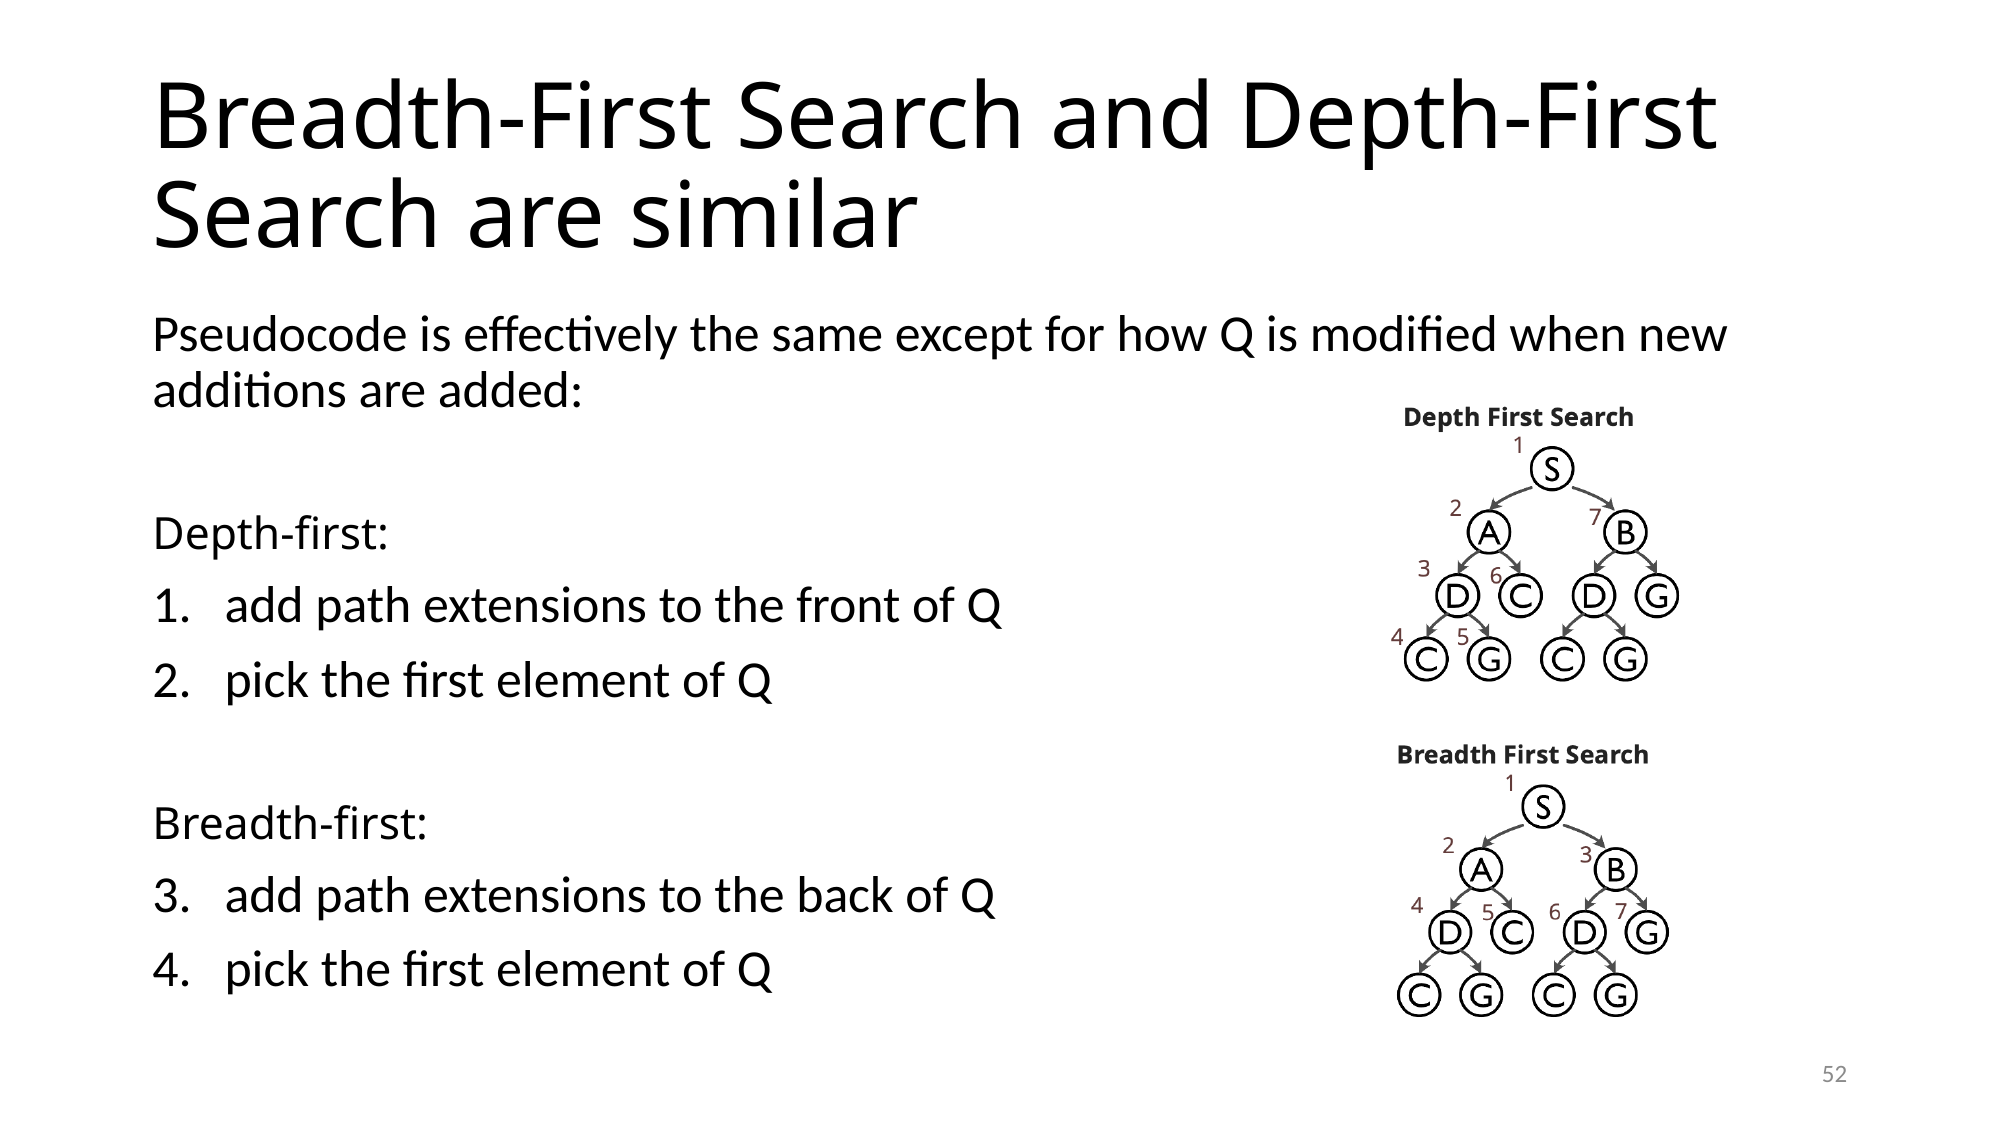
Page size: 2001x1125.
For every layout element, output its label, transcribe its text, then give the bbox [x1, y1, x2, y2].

slide_number 52 [1412, 1042, 1863, 1103]
list Pseudocode is effectively the same except for how Q is modified when new additions are added: Depth-first: add path extensions to the front of Q pick the first element of Q Breadth-first: add path extensions to the back of Q pick the first element of Q [137, 299, 1863, 1014]
picture [1380, 730, 1688, 1028]
title Breadth-First Search and Depth-First Search are similar [137, 59, 1863, 278]
picture [1376, 394, 1692, 691]
